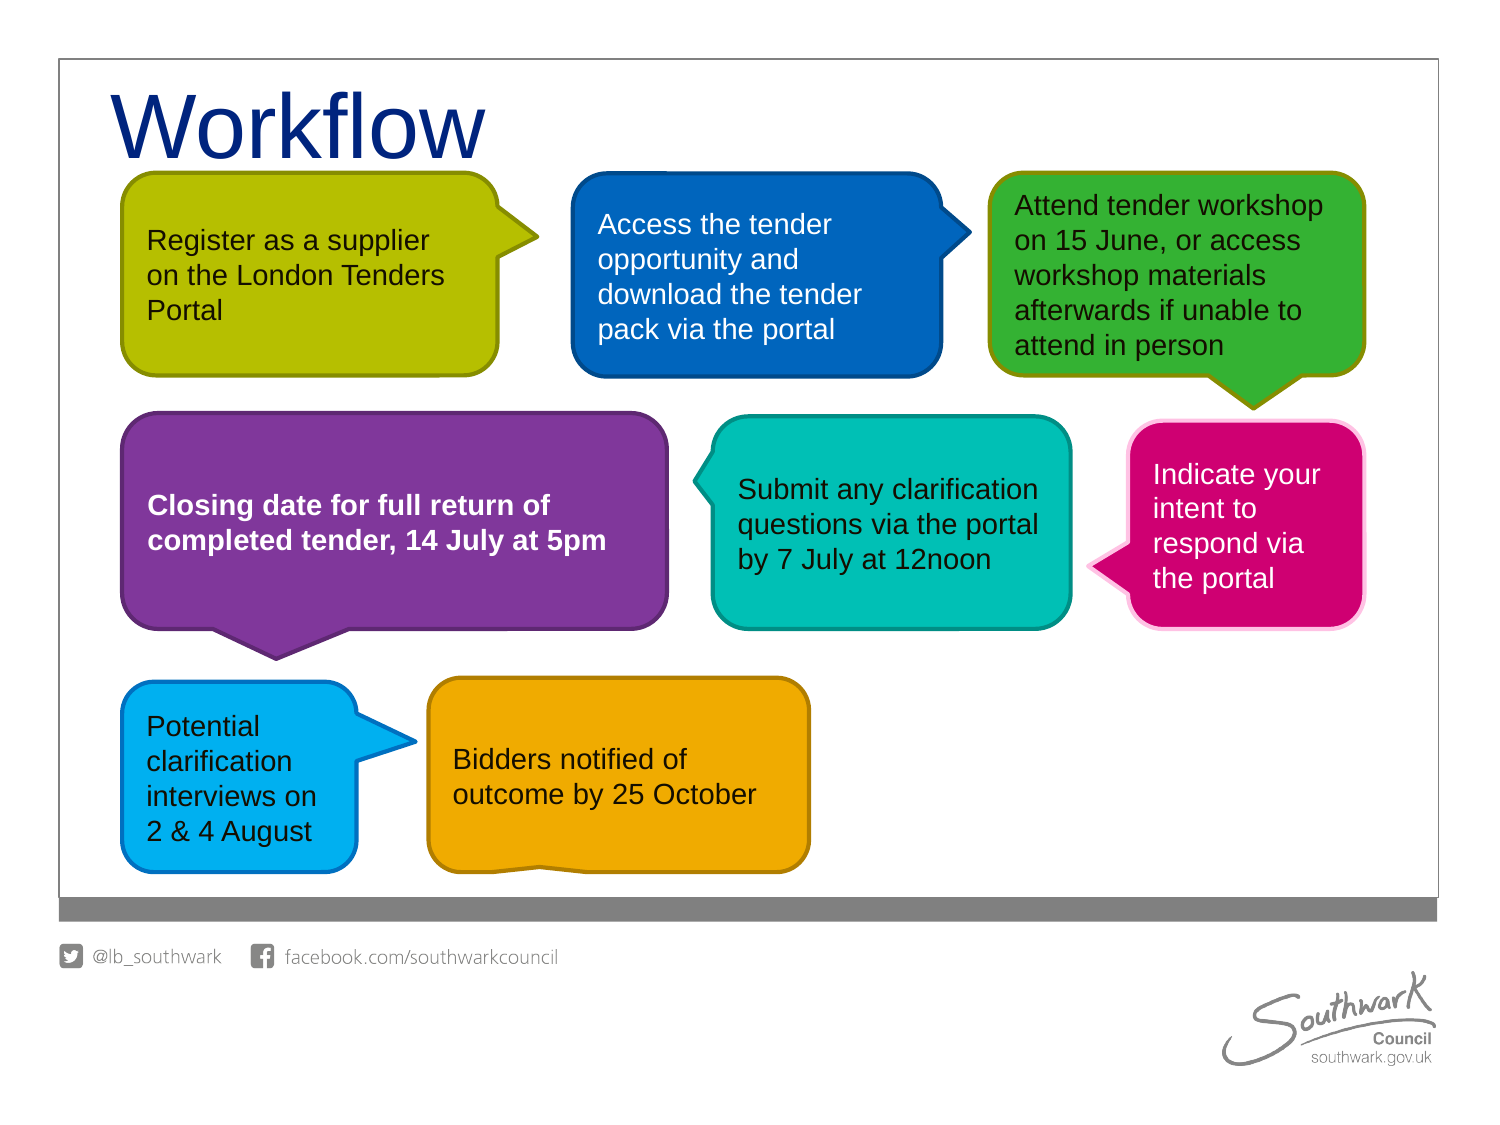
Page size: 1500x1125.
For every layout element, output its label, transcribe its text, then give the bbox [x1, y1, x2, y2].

title Workflow [110, 39, 1404, 257]
text_box Attend tender workshop on 15 June, or access workshop materials afterwards if unable to attend in person [987, 257, 1367, 411]
text_box Closing date for full return of completed tender, 14 July at 5pm [119, 410, 670, 661]
picture [43, 928, 573, 986]
text_box Access the tender opportunity and download the tender pack via the portal [570, 257, 946, 379]
text_box Bidders notified of outcome by 25 October [426, 675, 812, 875]
text_box Indicate your intent to respond via the portal [1086, 418, 1367, 632]
text_box Potential clarification interviews on 2 & 4 August [120, 679, 418, 875]
picture [1222, 971, 1436, 1066]
text_box Submit any clarification questions via the portal by 7 July at 12noon [692, 414, 1073, 632]
text_box Register as a supplier on the London Tenders Portal [120, 257, 503, 378]
